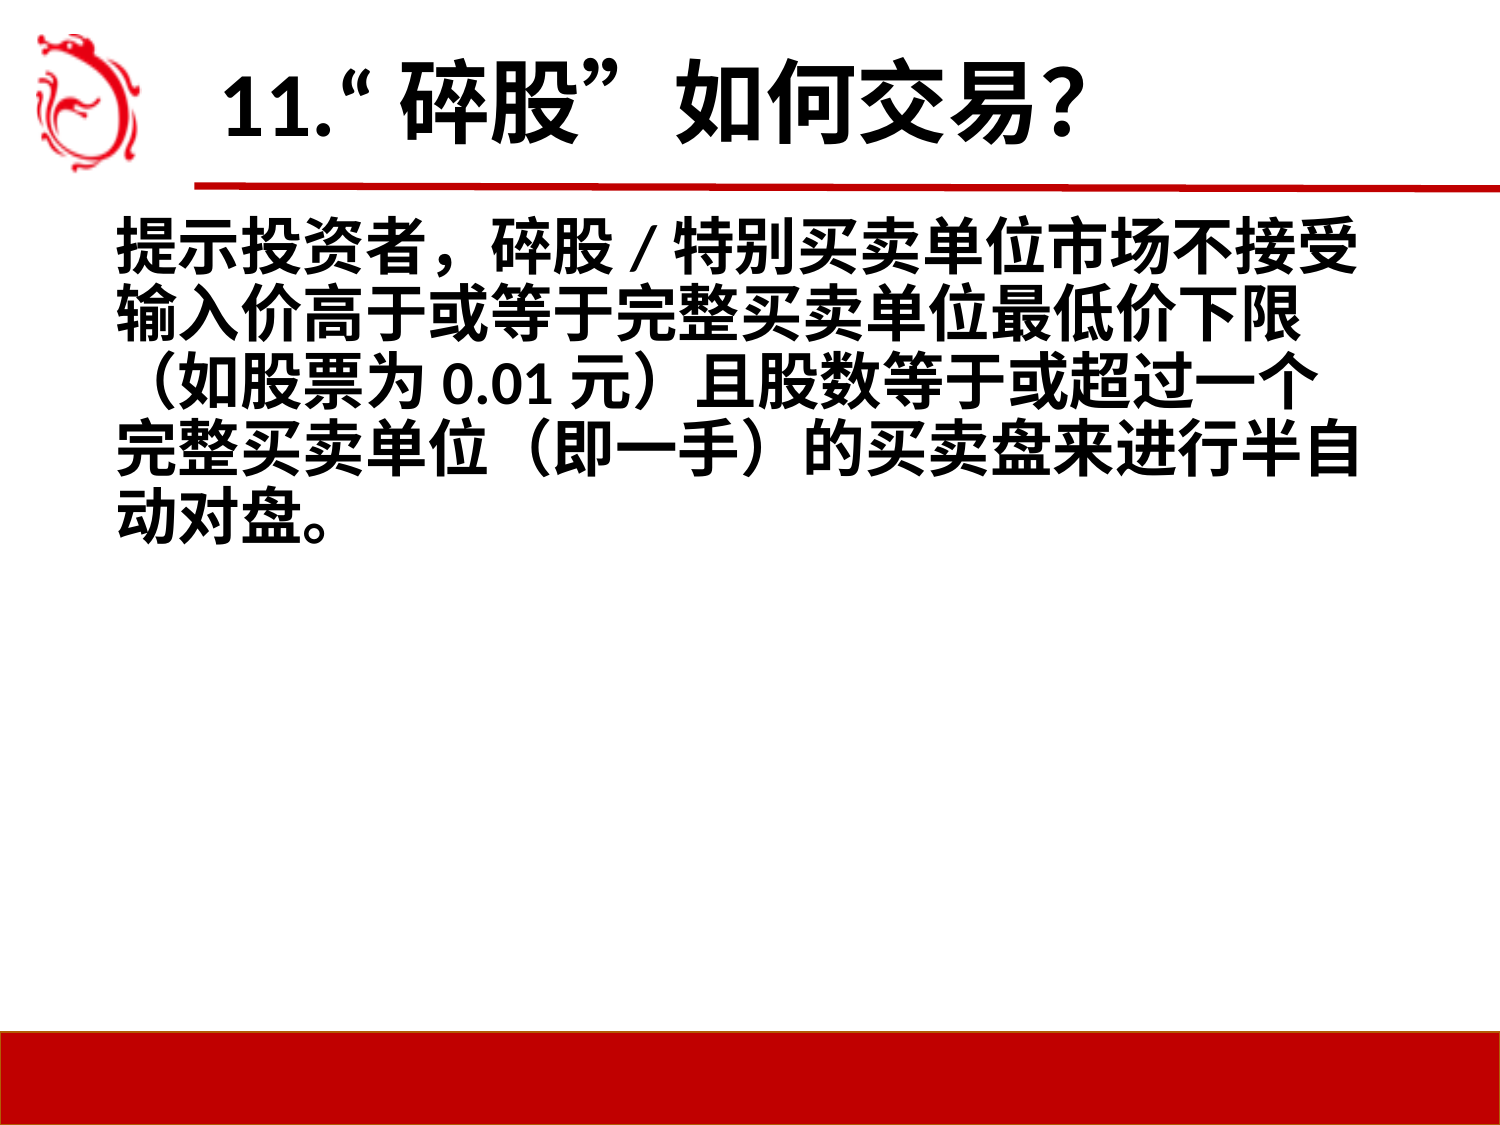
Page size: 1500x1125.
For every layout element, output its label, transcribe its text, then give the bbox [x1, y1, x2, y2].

list 提示投资者，碎股/特别买卖单位市场不接受输入价高于或等于完整买卖单位最低价下限（如股票为0.01元）且股数等于或超过一个完整买卖单位（即一手）的买卖盘来进行半自动对盘。 [100, 208, 1395, 979]
picture [36, 34, 142, 176]
title 11.“碎股”如何交易？ [203, 49, 1359, 166]
